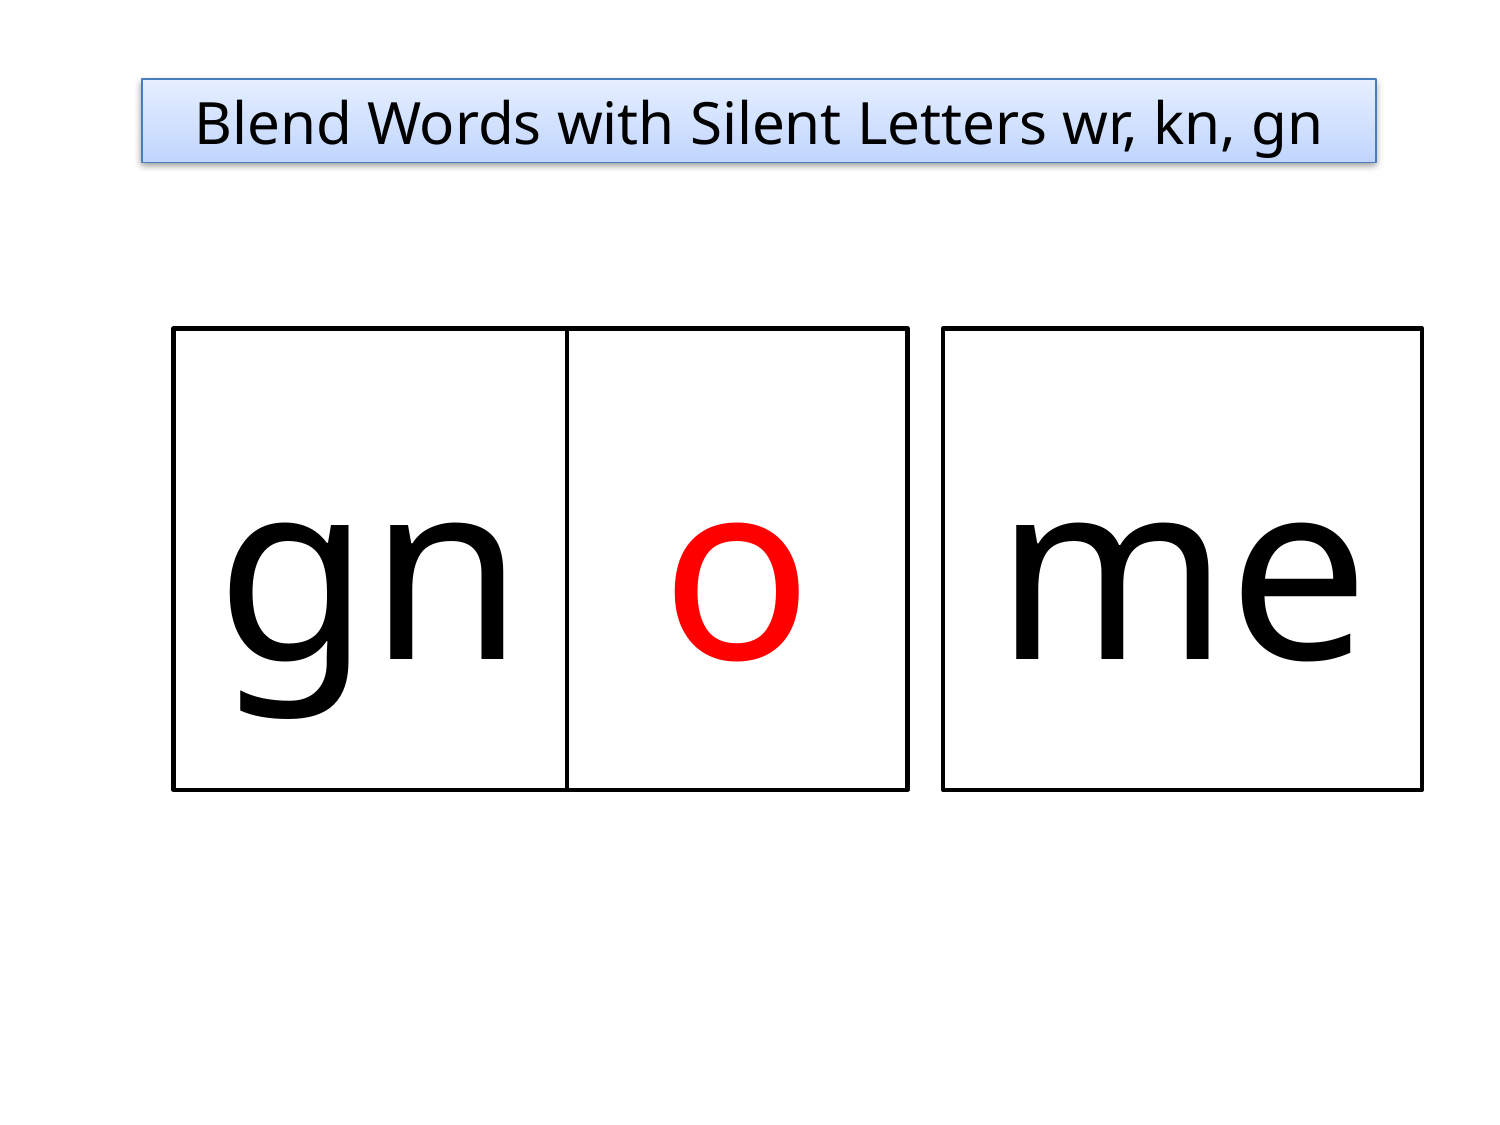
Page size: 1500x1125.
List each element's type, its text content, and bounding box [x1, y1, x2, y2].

text_box me [941, 326, 1424, 792]
text_box gn [171, 326, 565, 792]
text_box o [565, 326, 910, 792]
text_box Blend Words with Silent Letters wr, kn, gn [141, 78, 1377, 163]
